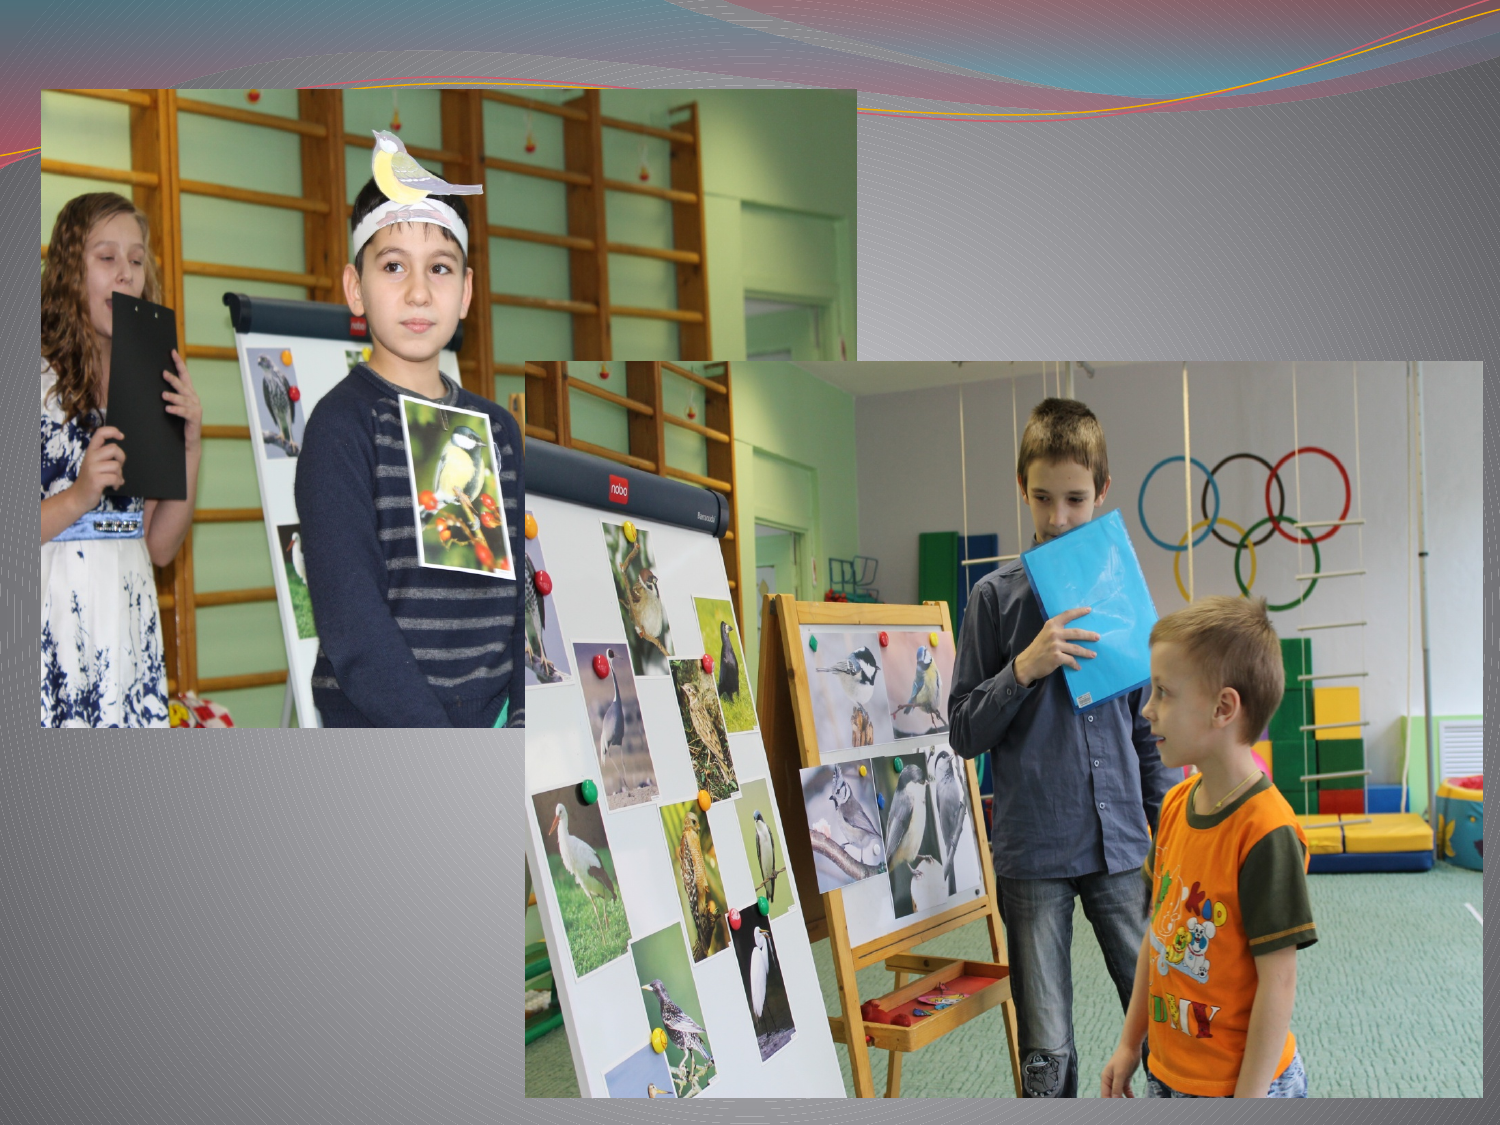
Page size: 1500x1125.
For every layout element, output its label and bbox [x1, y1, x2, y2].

picture [40, 89, 1483, 1099]
